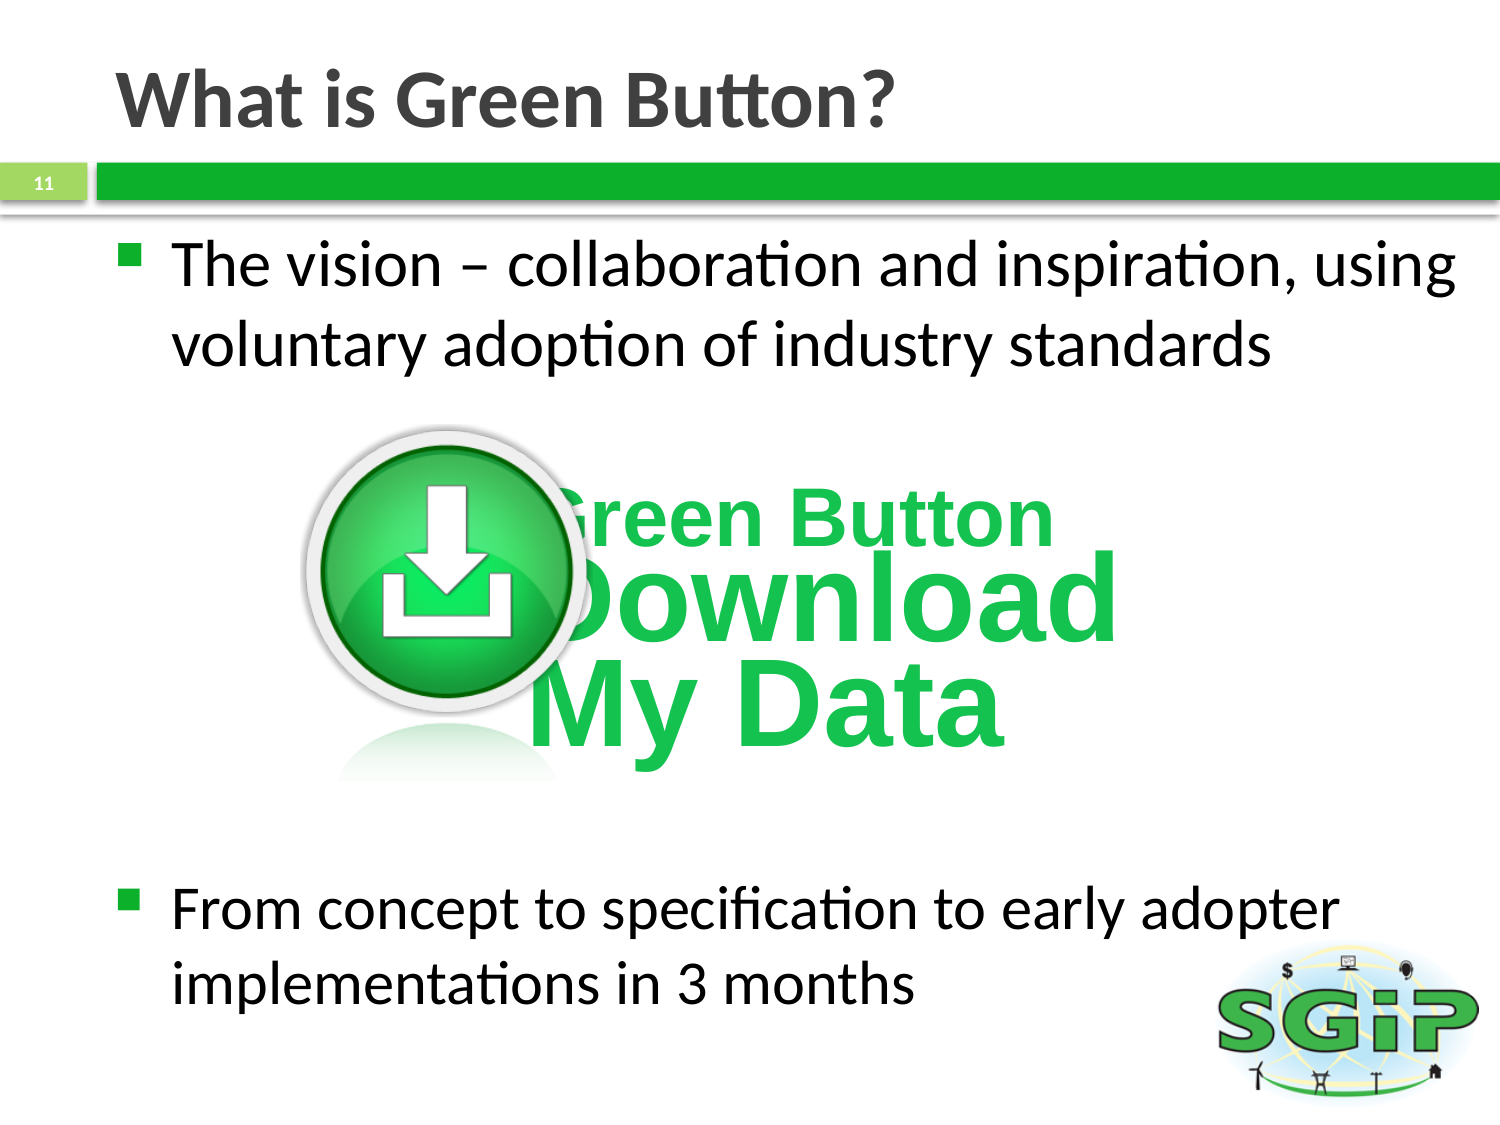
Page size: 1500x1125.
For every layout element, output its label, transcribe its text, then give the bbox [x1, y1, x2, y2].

list The vision – collaboration and inspiration, using voluntary adoption of industry standards From concept to specification to early adopter implementations in 3 months [99, 212, 1475, 1025]
slide_number 11 [0, 162, 88, 203]
picture [1212, 937, 1479, 1110]
title What is Green Button? [100, 12, 1475, 175]
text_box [299, 424, 1056, 781]
